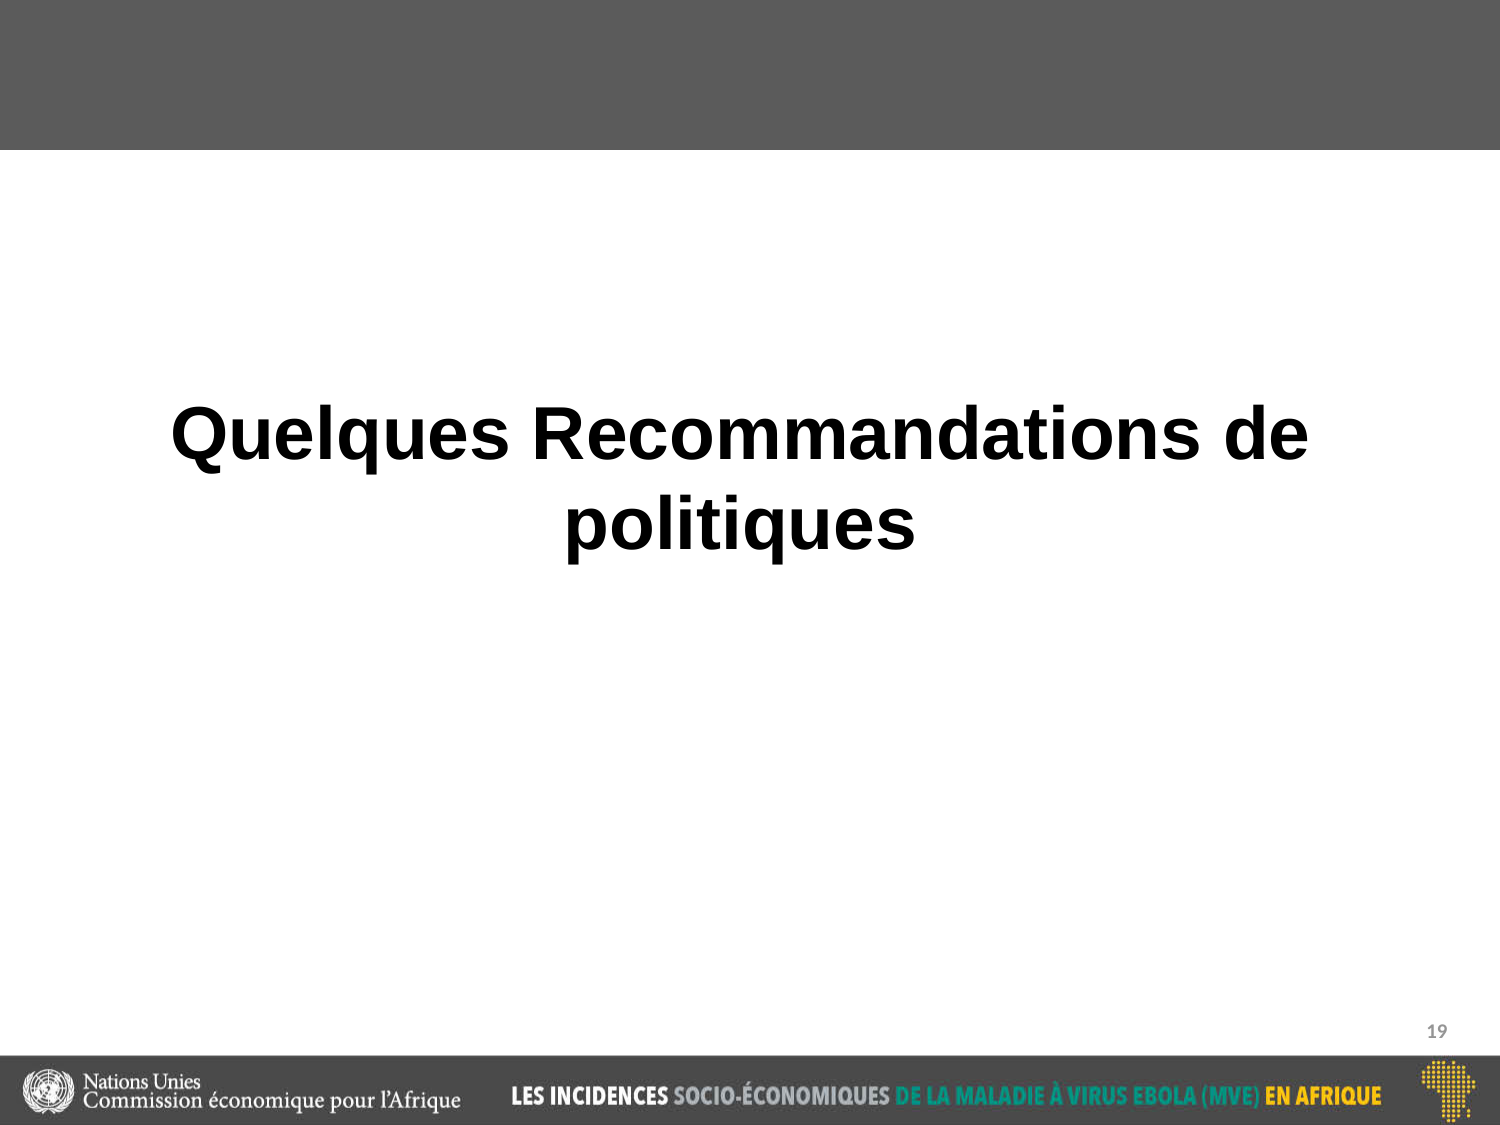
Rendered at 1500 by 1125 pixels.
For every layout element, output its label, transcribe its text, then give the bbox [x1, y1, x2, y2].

slide_number 19 [1112, 999, 1463, 1060]
picture [0, 1047, 1500, 1125]
title Quelques Recommandations de politiques [37, 387, 1444, 563]
